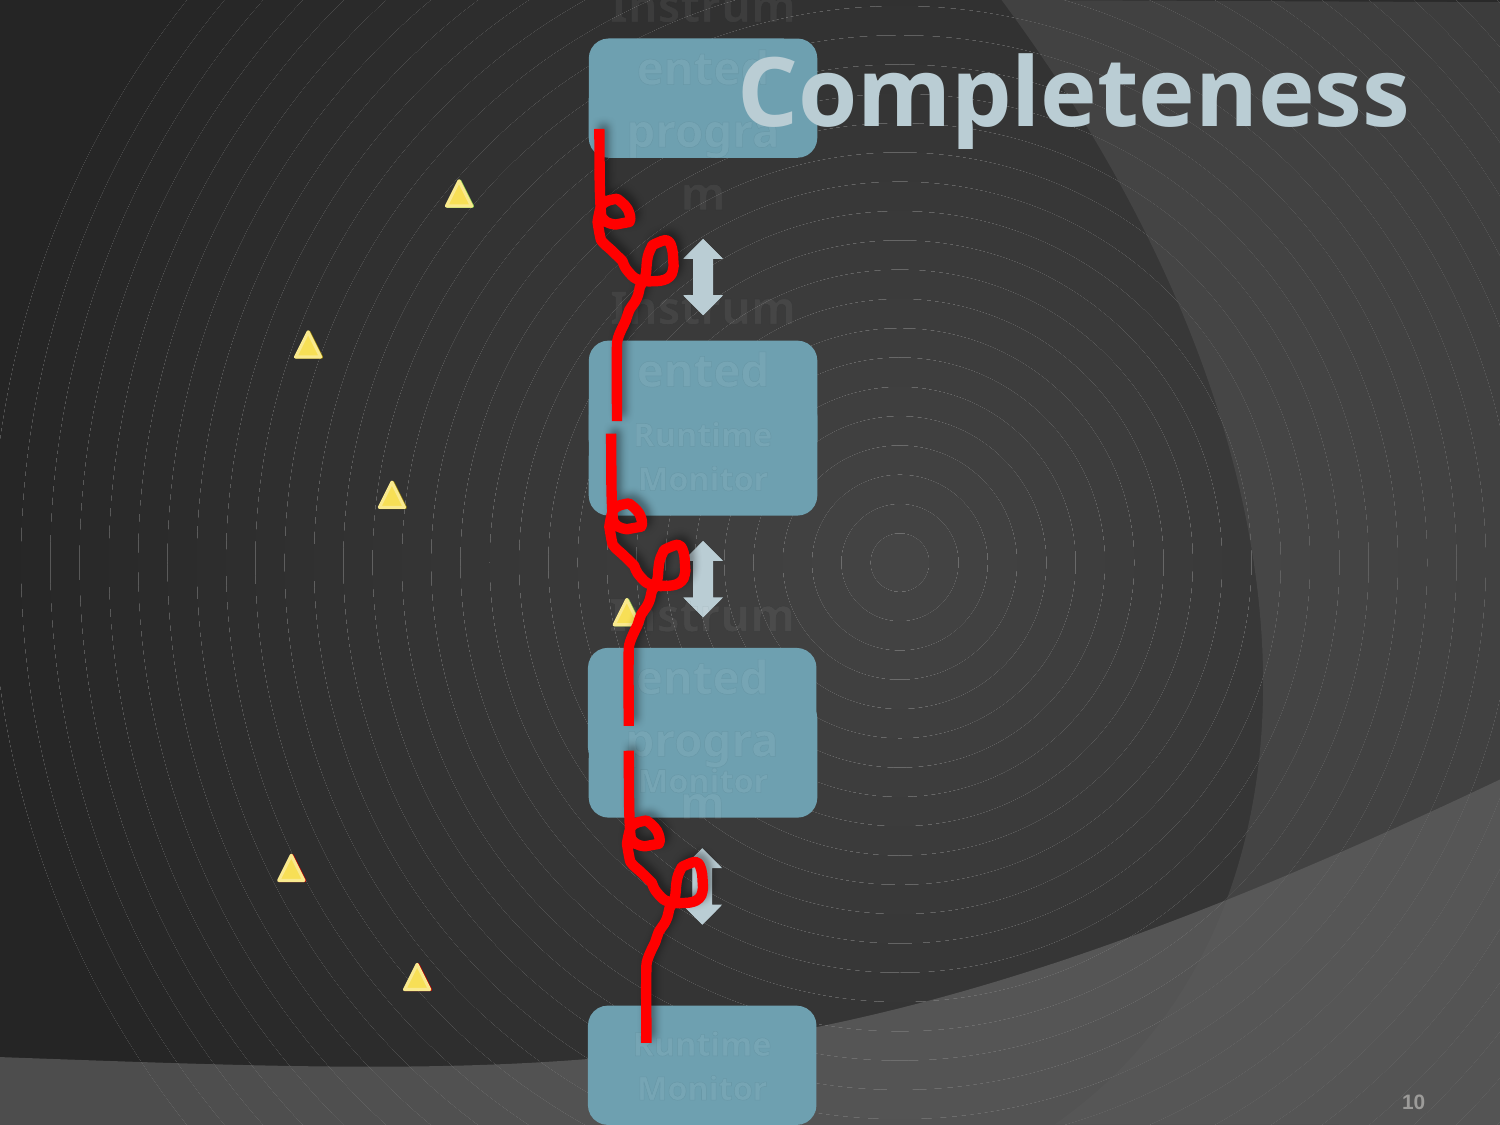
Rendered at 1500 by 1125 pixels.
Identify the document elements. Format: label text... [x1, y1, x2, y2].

slide_number 10 [1299, 1053, 1425, 1114]
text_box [246, 38, 1161, 516]
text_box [652, 526, 1161, 639]
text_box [246, 526, 271, 639]
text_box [245, 647, 1160, 1125]
text_box Completeness [74, 23, 1425, 211]
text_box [278, 855, 430, 990]
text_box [279, 181, 641, 990]
